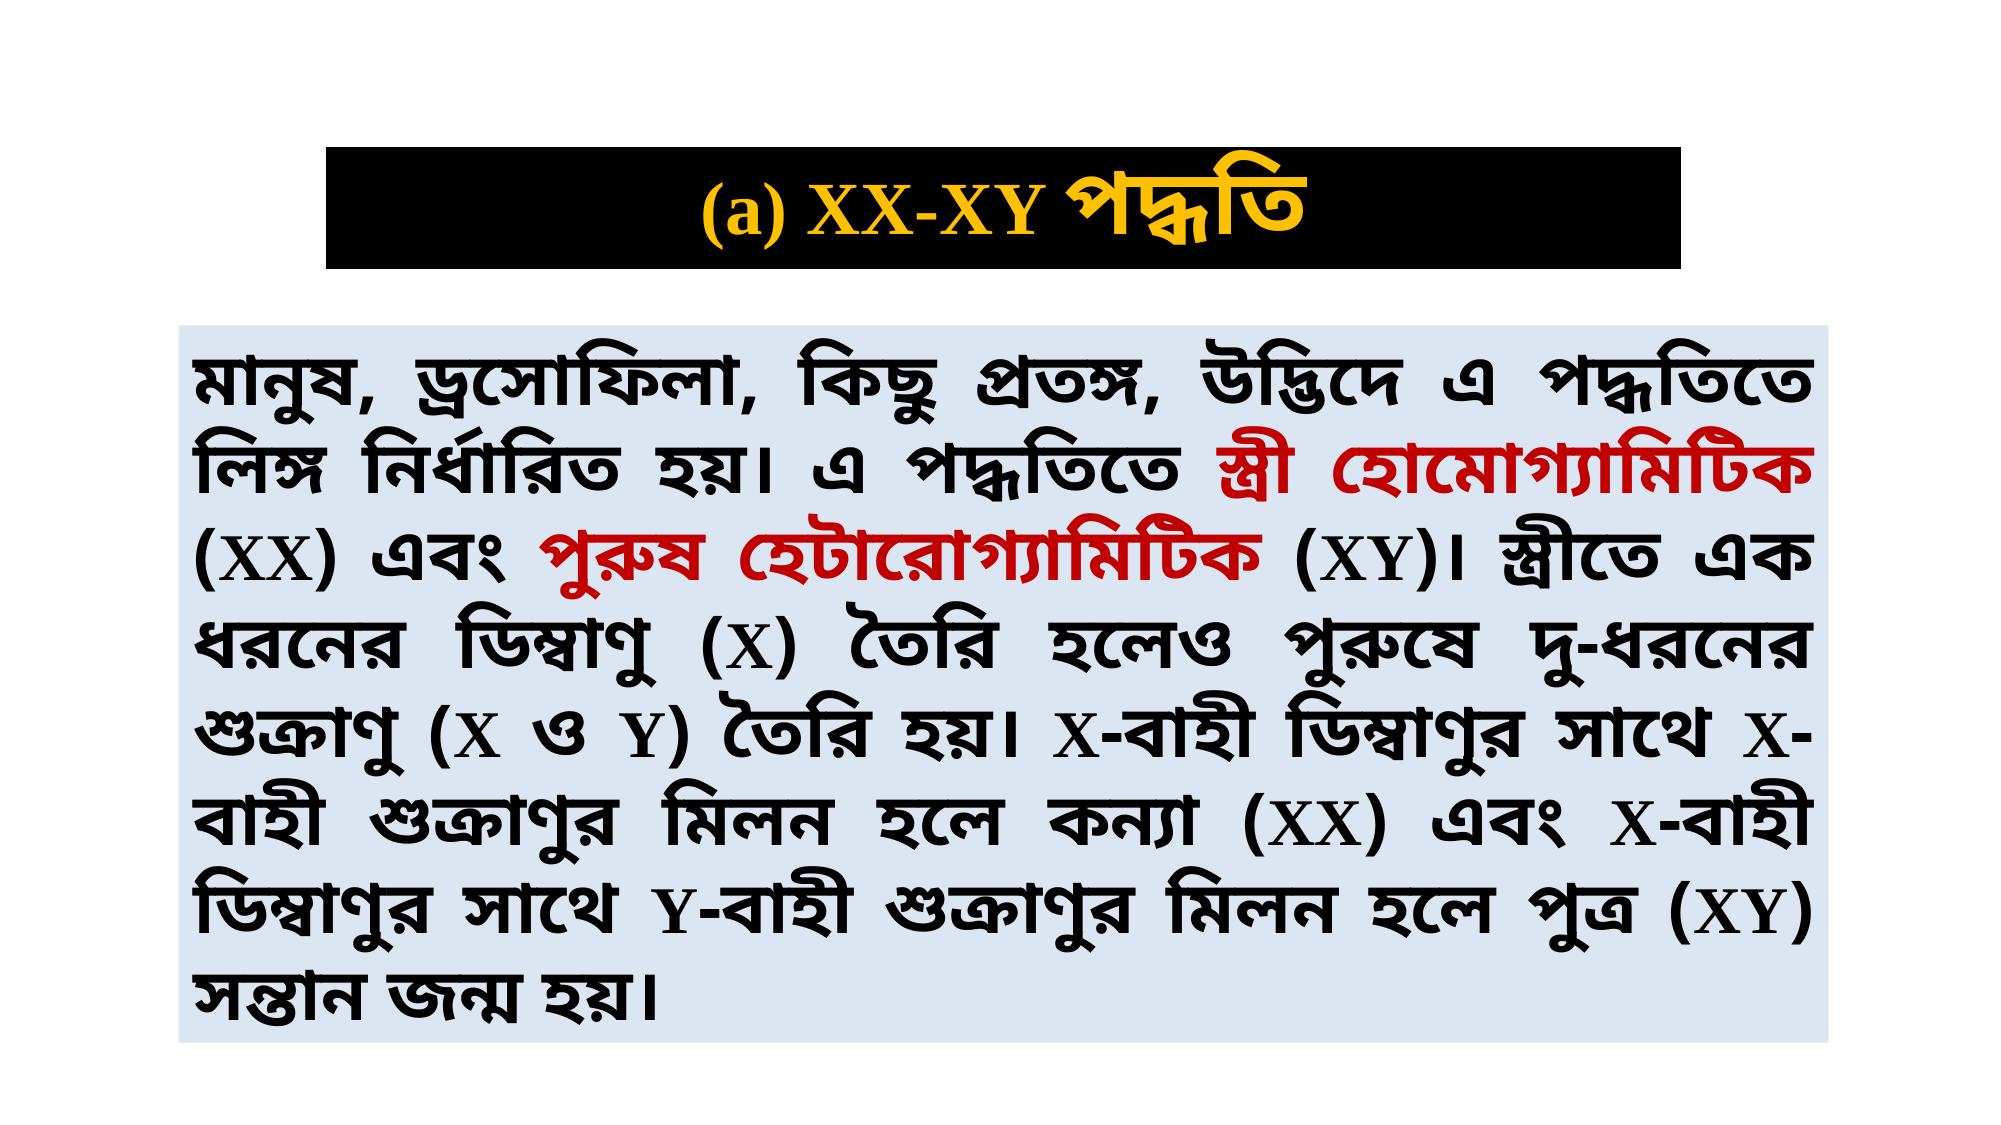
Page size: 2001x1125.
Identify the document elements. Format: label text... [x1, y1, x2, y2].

text_box মানুষ, ড্রসোফিলা, কিছু প্রতঙ্গ, উদ্ভিদে এ পদ্ধতিতে লিঙ্গ নির্ধারিত হয়। এ পদ্ধতিতে স্ত্রী হোমোগ্যামিটিক (XX) এবং পুরুষ হেটারোগ্যামিটিক (XY)। স্ত্রীতে এক ধরনের ডিম্বাণু (X) তৈরি হলেও পুরুষে দু-ধরনের শুক্রাণু (X ও Y) তৈরি হয়। X-বাহী ডিম্বাণুর সাথে X-বাহী শুক্রাণুর মিলন হলে কন্যা (XX) এবং X-বাহী ডিম্বাণুর সাথে Y-বাহী শুক্রাণুর মিলন হলে পুত্র (XY) সন্তান জন্ম হয়। [178, 325, 1829, 1043]
text_box (a) XX-XY পদ্ধতি [326, 147, 1681, 269]
